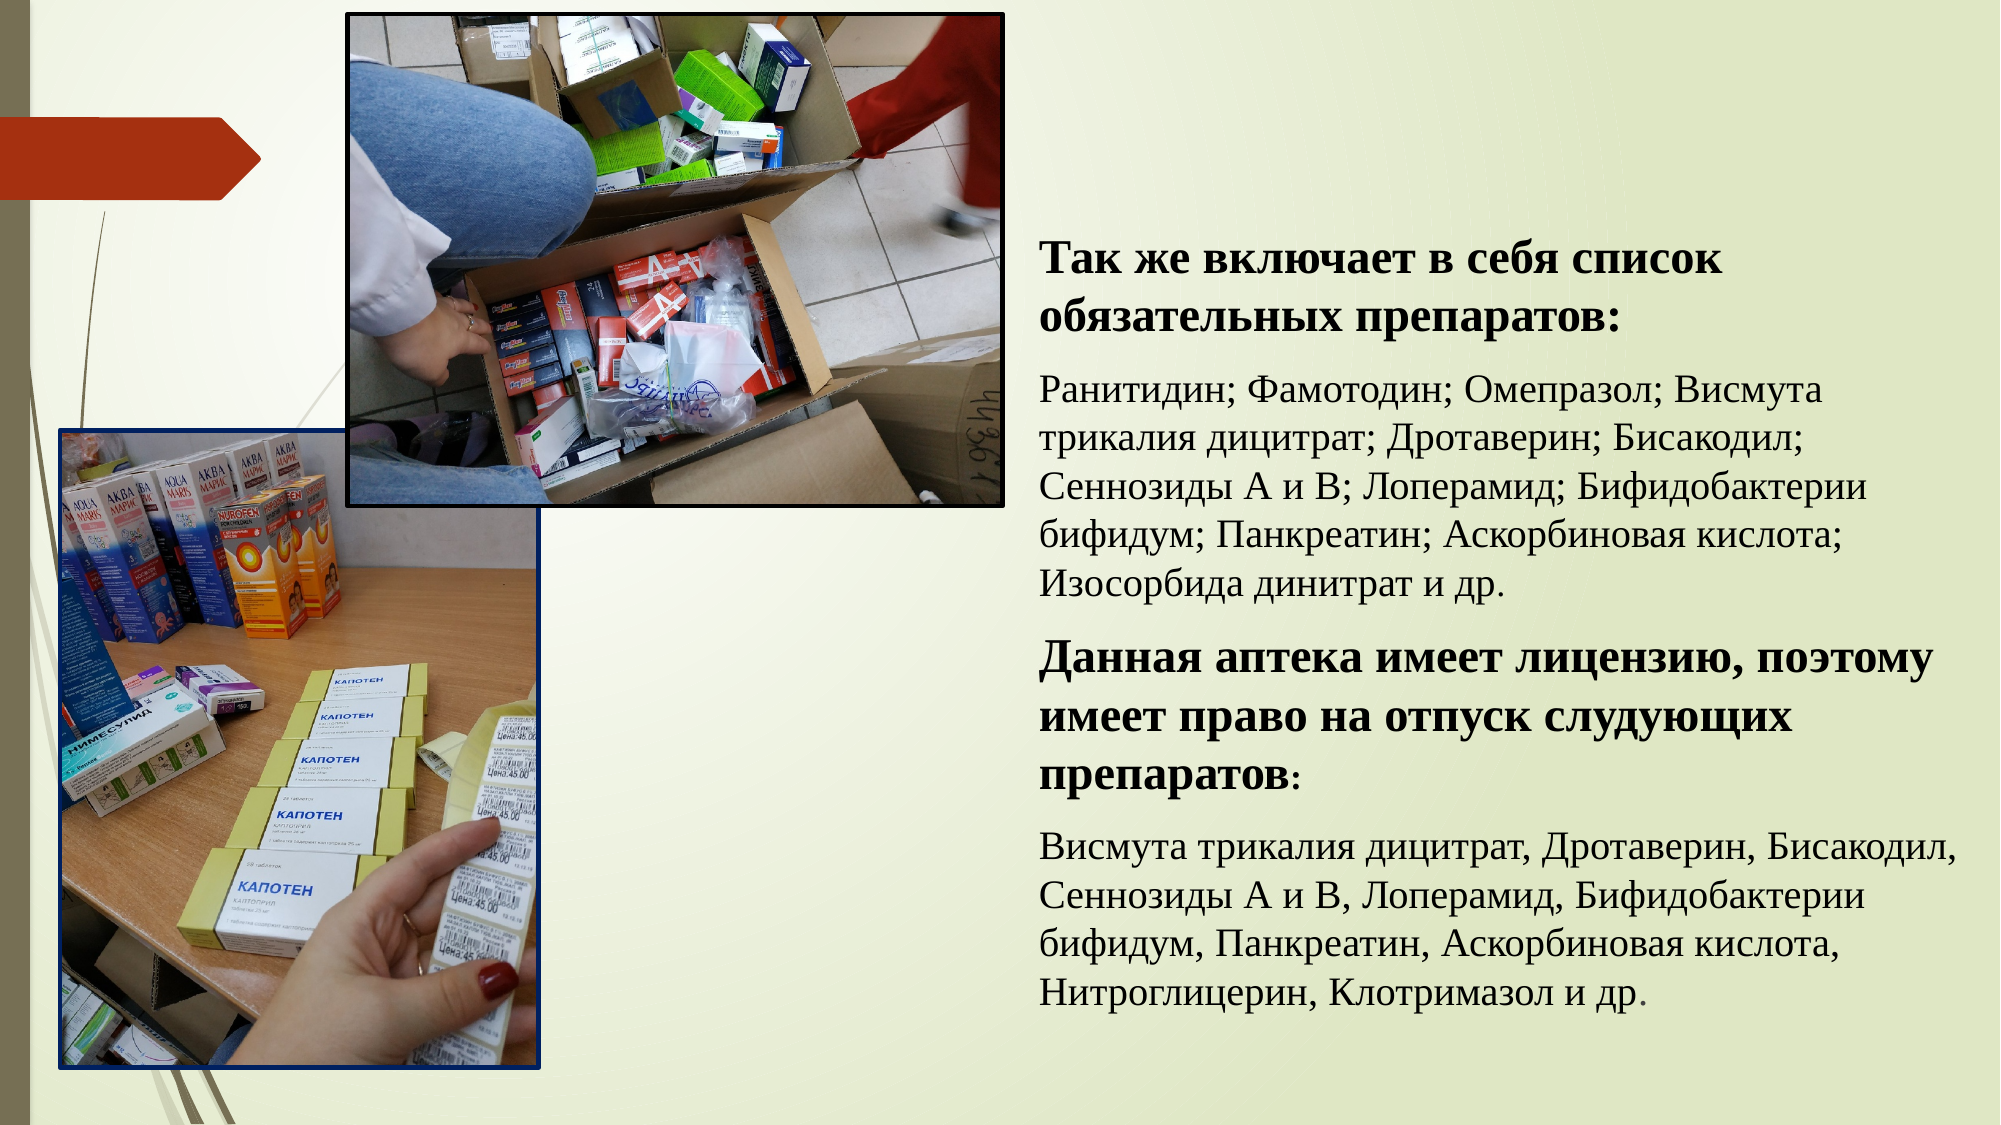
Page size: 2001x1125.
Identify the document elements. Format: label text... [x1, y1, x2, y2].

picture [61, 16, 1001, 1066]
list Так же включает в себя список обязательных препаратов: Ранитидин; Фамотодин; Омепразол; Висмута трикалия дицитрат; Дротаверин; Бисакодил; Сеннозиды А и В; Лоперамид; Бифидобактерии бифидум; Панкреатин; Аскорбиновая кислота; Изосорбида динитрат и др. Данная аптека имеет лицензию, поэтому имеет право на отпуск слудующих препаратов: Висмута трикалия дицитрат, Дротаверин, Бисакодил, Сеннозиды А и В, Лоперамид, Бифидобактерии бифидум, Панкреатин, Аскорбиновая кислота, Нитроглицерин, Клотримазол и др. [1023, 217, 1977, 1046]
